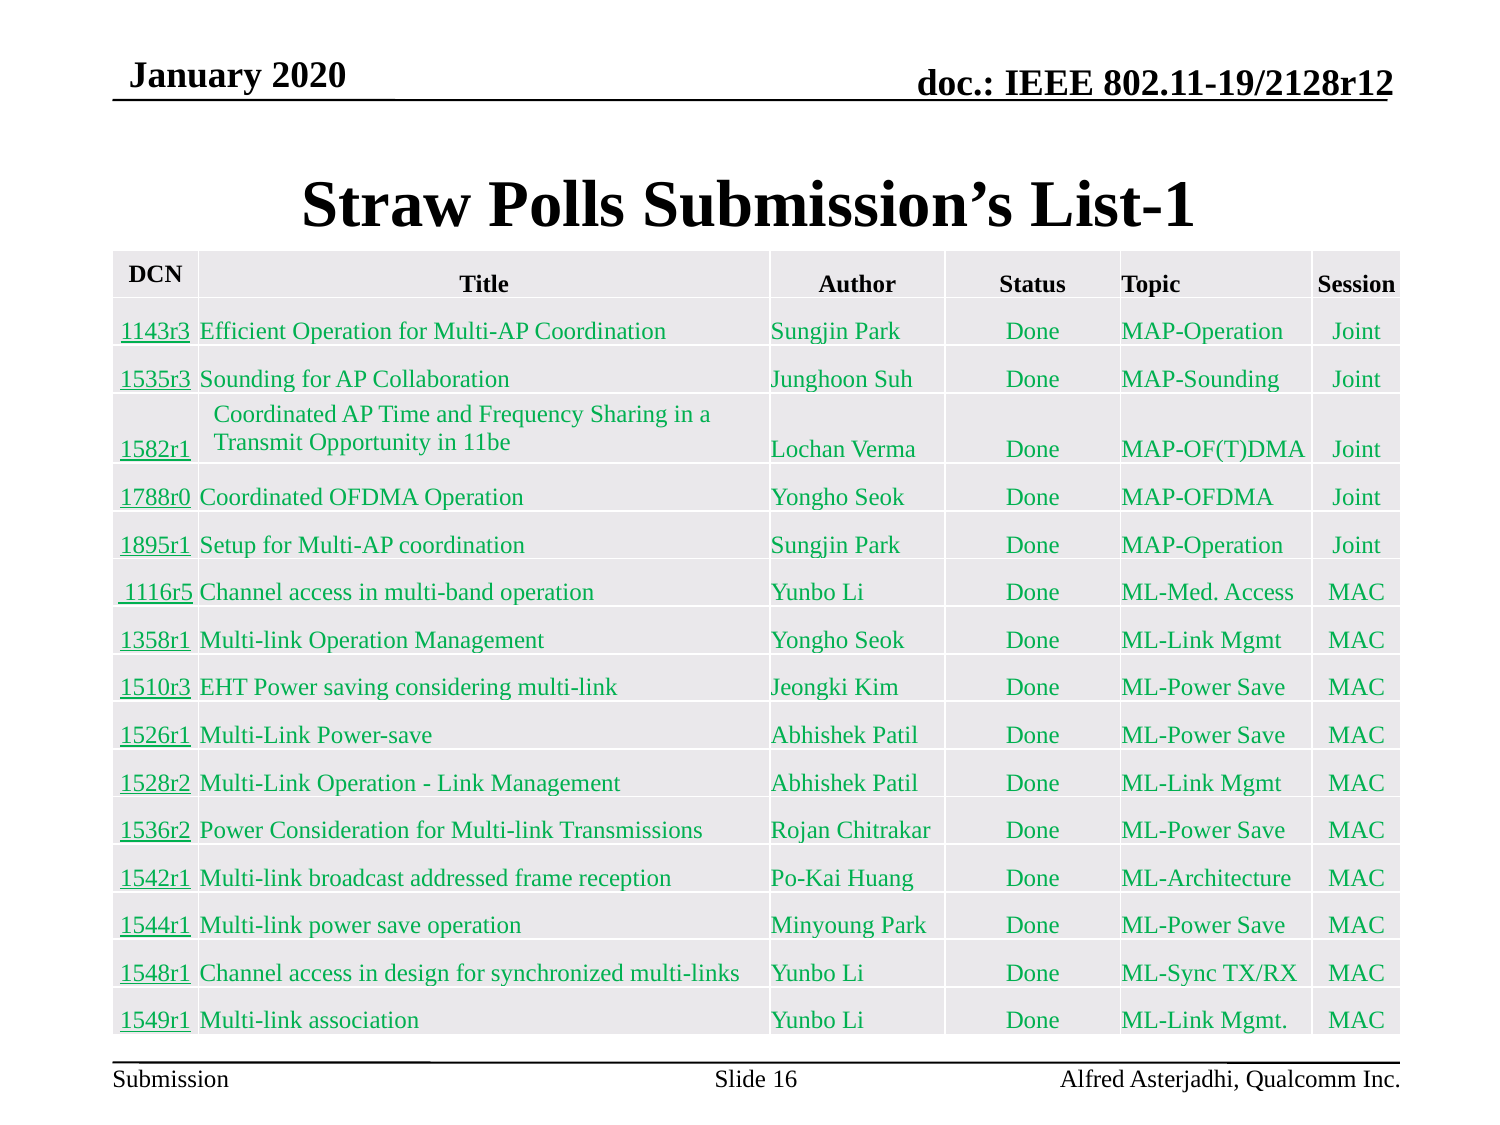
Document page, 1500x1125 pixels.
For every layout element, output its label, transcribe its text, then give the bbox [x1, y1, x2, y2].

table_cell Channel access in multi-band operation [199, 559, 769, 605]
table_cell Channel access in design for synchronized multi-links [199, 940, 769, 986]
table_cell Multi-Link Power-save [199, 702, 769, 748]
table_cell ML-Architecture [1121, 845, 1311, 891]
table_cell Yongho Seok [771, 607, 944, 653]
table_header Author [771, 251, 944, 297]
table_cell MAC [1313, 702, 1400, 748]
table_cell Coordinated AP Time and Frequency Sharing in a Transmit Opportunity in 11be [199, 394, 769, 462]
table_cell Coordinated OFDMA Operation [199, 464, 769, 510]
title Straw Polls Submission’s List-1 [112, 112, 1388, 249]
table_cell Junghoon Suh [771, 346, 944, 392]
table_cell ML-Link Mgmt [1121, 607, 1311, 653]
table_header Topic [1121, 251, 1311, 297]
table_cell Done [946, 346, 1120, 392]
table_cell EHT Power saving considering multi-link [199, 655, 769, 700]
table_cell 1526r1 [113, 702, 198, 748]
table_cell 1542r1 [113, 845, 198, 891]
table_cell Jeongki Kim [771, 655, 944, 700]
table_cell Minyoung Park [771, 893, 944, 938]
table_cell 1895r1 [113, 512, 198, 558]
table_cell Done [946, 893, 1120, 938]
table_cell Done [946, 988, 1120, 1034]
table_cell 1358r1 [113, 607, 198, 653]
slide_number Slide 16 [712, 1061, 800, 1123]
table_cell Done [946, 394, 1120, 462]
table_cell Done [946, 940, 1120, 986]
table_cell Abhishek Patil [771, 702, 944, 748]
table_cell MAP-Operation [1121, 512, 1311, 558]
table_cell Done [946, 655, 1120, 700]
table_cell MAP-OFDMA [1121, 464, 1311, 510]
table_cell ML-Power Save [1121, 655, 1311, 700]
table_cell 1548r1 [113, 940, 198, 986]
table_cell Rojan Chitrakar [771, 797, 944, 843]
table_cell ML-Power Save [1121, 797, 1311, 843]
table_cell Done [946, 750, 1120, 796]
table_cell Yunbo Li [771, 988, 944, 1034]
table_cell Joint [1313, 346, 1400, 392]
table_cell ML-Power Save [1121, 893, 1311, 938]
table_cell Done [946, 607, 1120, 653]
table_cell 1582r1 [113, 394, 198, 462]
table_cell MAC [1313, 559, 1400, 605]
table_cell ML-Power Save [1121, 702, 1311, 748]
table_cell MAC [1313, 845, 1400, 891]
table_cell Power Consideration for Multi-link Transmissions [199, 797, 769, 843]
table_cell Joint [1313, 394, 1400, 462]
table_cell Multi-link association [199, 988, 769, 1034]
table_header Status [946, 251, 1120, 297]
table_cell Done [946, 797, 1120, 843]
footer Alfred Asterjadhi, Qualcomm Inc. [878, 1061, 1402, 1093]
table_cell Done [946, 298, 1120, 344]
table_cell 1535r3 [113, 346, 198, 392]
table_header DCN [113, 251, 198, 297]
table_cell Done [946, 464, 1120, 510]
table_cell Setup for Multi-AP coordination [199, 512, 769, 558]
table_cell Sungjin Park [771, 512, 944, 558]
table_cell Sungjin Park [771, 298, 944, 344]
table_cell 1788r0 [113, 464, 198, 510]
table_cell 1544r1 [113, 893, 198, 938]
table_cell MAP-OF(T)DMA [1121, 394, 1311, 462]
table_cell MAP-Sounding [1121, 346, 1311, 392]
table_cell 1528r2 [113, 750, 198, 796]
table_cell Multi-link Operation Management [199, 607, 769, 653]
table_cell Multi-Link Operation - Link Management [199, 750, 769, 796]
table_header Title [199, 251, 769, 297]
table_cell Yunbo Li [771, 940, 944, 986]
table_cell Abhishek Patil [771, 750, 944, 796]
table_cell Joint [1313, 298, 1400, 344]
table_header Session [1313, 251, 1400, 297]
table_cell ML-Link Mgmt. [1121, 988, 1311, 1034]
table_cell 1510r3 [113, 655, 198, 700]
table_cell Lochan Verma [771, 394, 944, 462]
table_cell MAP-Operation [1121, 298, 1311, 344]
table_cell Done [946, 702, 1120, 748]
table_cell ML-Sync TX/RX [1121, 940, 1311, 986]
table_cell Yunbo Li [771, 559, 944, 605]
table_cell MAC [1313, 893, 1400, 938]
table_cell Yongho Seok [771, 464, 944, 510]
text_box January 2020 [114, 42, 493, 88]
table_cell ML-Med. Access [1121, 559, 1311, 605]
table_cell ML-Link Mgmt [1121, 750, 1311, 796]
table_cell Done [946, 845, 1120, 891]
table_cell Efficient Operation for Multi-AP Coordination [199, 298, 769, 344]
table_cell MAC [1313, 797, 1400, 843]
table_cell MAC [1313, 655, 1400, 700]
table_cell Done [946, 559, 1120, 605]
table_cell Joint [1313, 464, 1400, 510]
table_cell MAC [1313, 988, 1400, 1034]
table_cell MAC [1313, 940, 1400, 986]
table_cell 1143r3 [113, 298, 198, 344]
table_cell 1116r5 [113, 559, 198, 605]
table_cell Done [946, 512, 1120, 558]
table_cell Joint [1313, 512, 1400, 558]
table_cell 1536r2 [113, 797, 198, 843]
table_cell MAC [1313, 607, 1400, 653]
table_cell Po-Kai Huang [771, 845, 944, 891]
table_cell Multi-link broadcast addressed frame reception [199, 845, 769, 891]
table_cell Sounding for AP Collaboration [199, 346, 769, 392]
table_cell MAC [1313, 750, 1400, 796]
table_cell Multi-link power save operation [199, 893, 769, 938]
table_cell 1549r1 [113, 988, 198, 1034]
